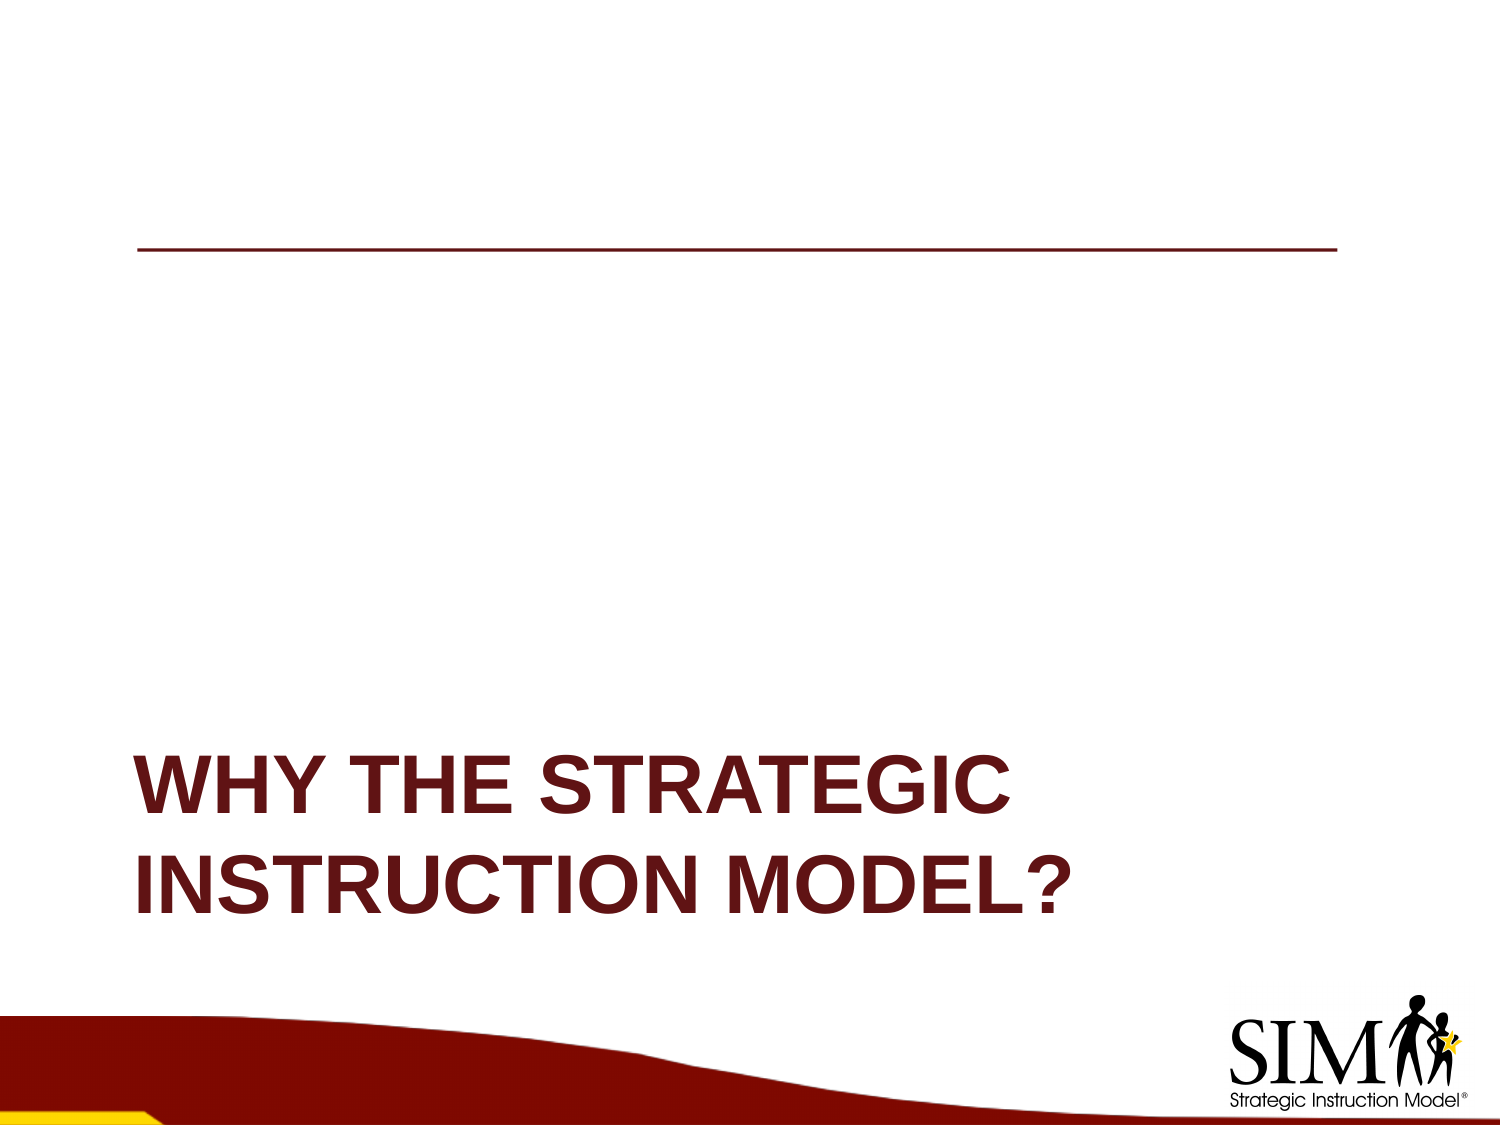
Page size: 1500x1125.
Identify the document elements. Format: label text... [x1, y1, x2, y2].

picture [1224, 981, 1475, 1118]
title Why the Strategic Instruction Model? [118, 722, 1394, 947]
